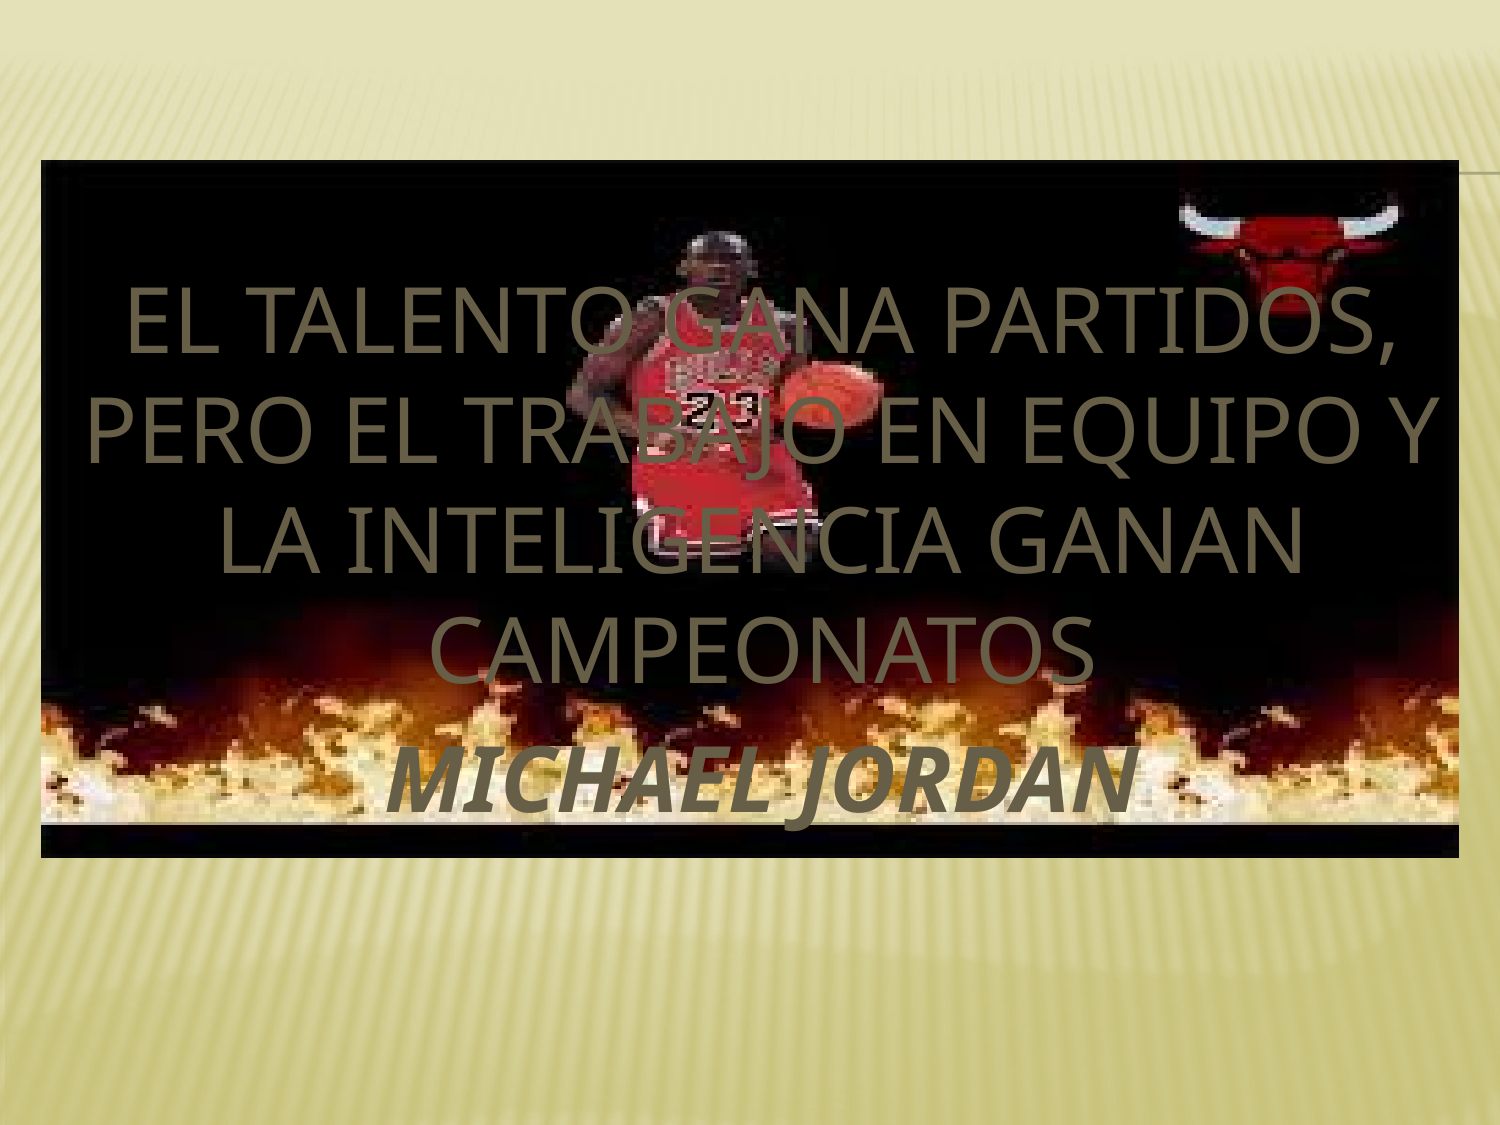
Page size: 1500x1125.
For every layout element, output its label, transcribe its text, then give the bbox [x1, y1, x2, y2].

picture [40, 160, 1460, 859]
list EL TALENTO GANA PARTIDOS, PERO EL TRABAJO EN EQUIPO Y LA INTELIGENCIA GANAN CAMPEONATOS MICHAEL JORDAN [50, 254, 1475, 998]
